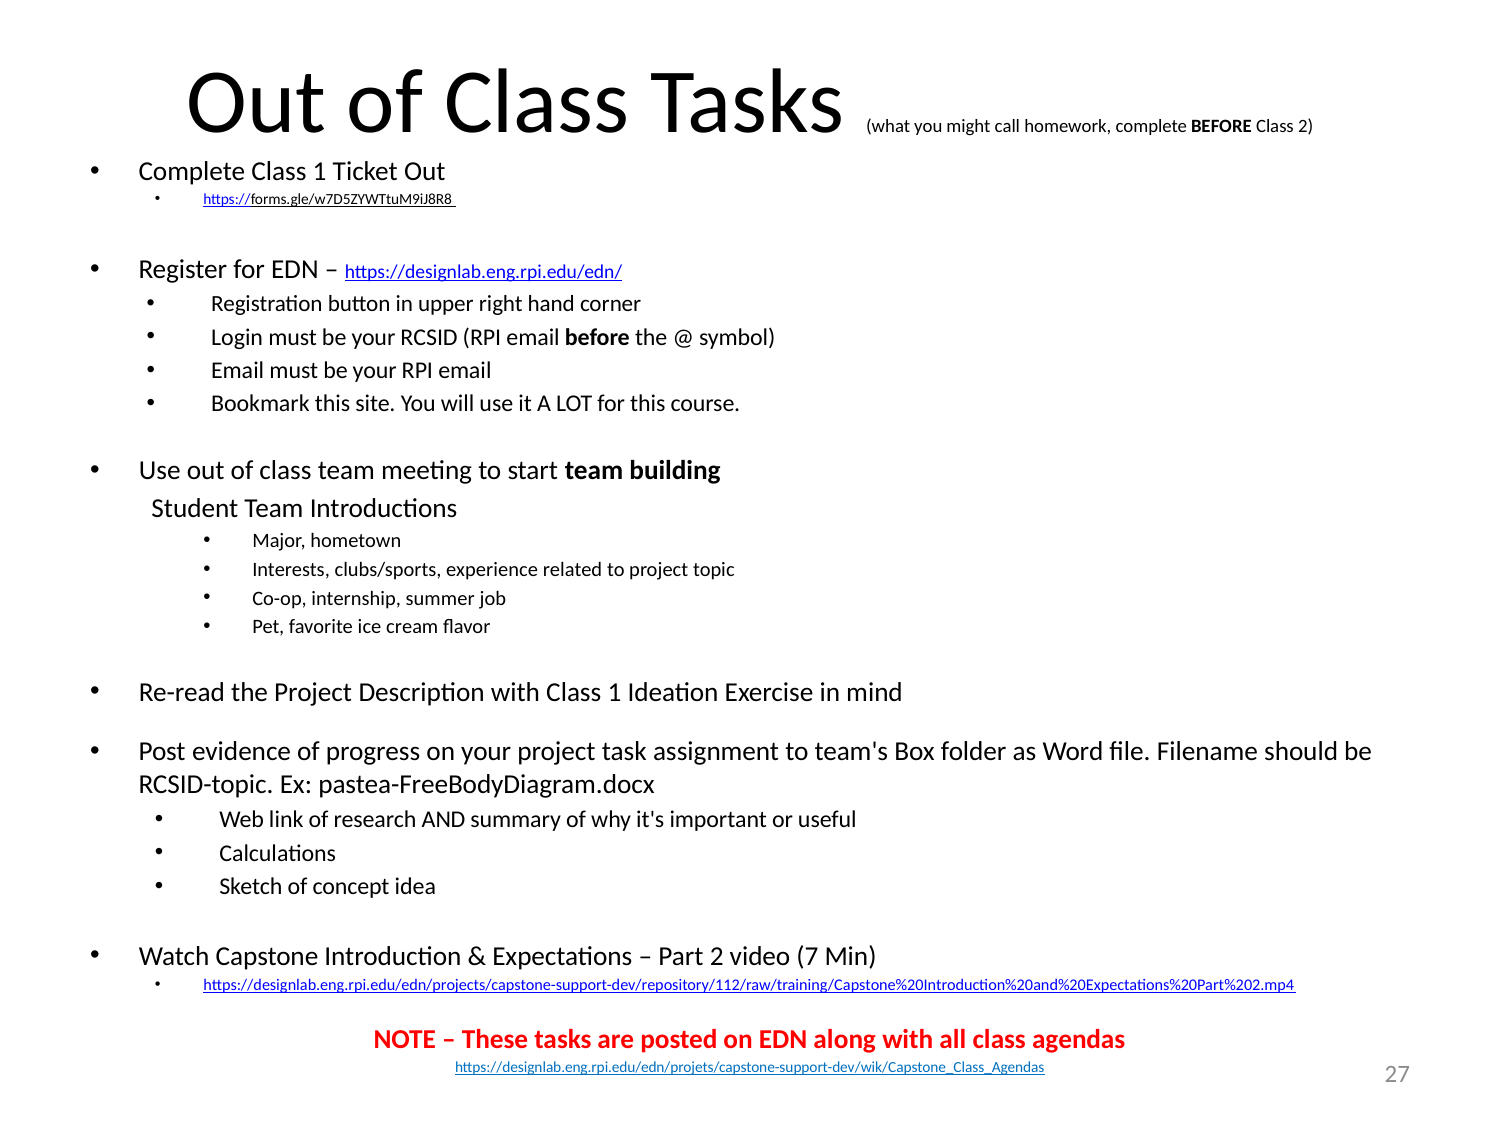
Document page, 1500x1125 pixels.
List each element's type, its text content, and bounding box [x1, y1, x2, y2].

slide_number 27 [1074, 1042, 1425, 1103]
title Out of Class Tasks (what you might call homework, complete BEFORE Class 2) [75, 2, 1425, 145]
list Complete Class 1 Ticket Out https://forms.gle/w7D5ZYWTtuM9iJ8R8 Register for EDN – https://designlab.eng.rpi.edu/edn/ Registration button in upper right hand corner Login must be your RCSID (RPI email before the @ symbol) Email must be your RPI email Bookmark this site. You will use it A LOT for this course. Use out of class team meeting to start team building Student Team Introductions Major, hometown Interests, clubs/sports, experience related to project topic Co-op, internship, summer job Pet, favorite ice cream flavor Re-read the Project Description with Class 1 Ideation Exercise in mind Post evidence of progress on your project task assignment to team's Box folder as Word file. Filename should be RCSID-topic. Ex: pastea-FreeBodyDiagram.docx Web link of research AND summary of why it's important or useful Calculations Sketch of concept idea Watch Capstone Introduction & Expectations – Part 2 video (7 Min) https://designlab.eng.rpi.edu/edn/projects/capstone-support-dev/repository/112/raw/training/Capstone%20Introduction%20and%20Expectations%20Part%202.mp4 NOTE – These tasks are posted on EDN along with all class agendas https://designlab.eng.rpi.edu/edn/projets/capstone-support-dev/wik/Capstone_Class_Agendas [75, 145, 1425, 1103]
